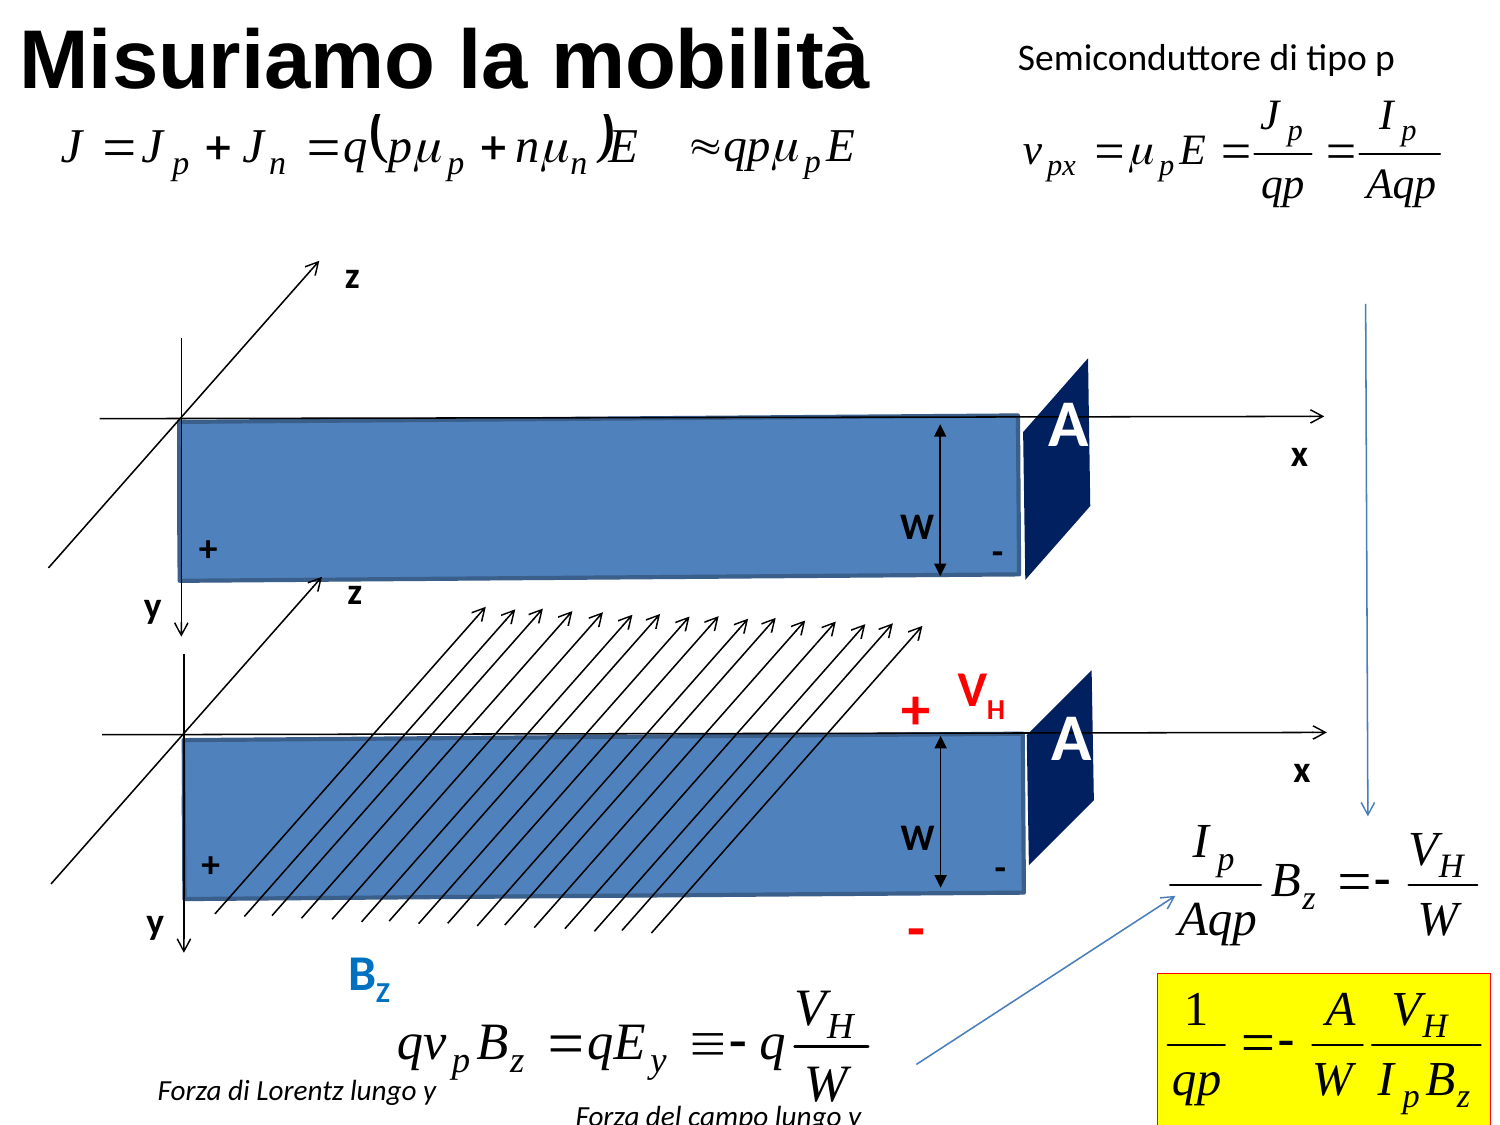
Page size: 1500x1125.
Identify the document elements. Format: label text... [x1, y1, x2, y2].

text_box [214, 961, 911, 1009]
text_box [1159, 808, 1489, 961]
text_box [386, 970, 881, 1118]
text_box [49, 113, 652, 198]
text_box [48, 242, 1325, 559]
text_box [1015, 86, 1451, 222]
text_box Misuriamo la mobilità [4, 0, 887, 113]
text_box Forza di Lorentz lungo y [142, 1064, 381, 1115]
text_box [50, 559, 1328, 953]
text_box Semiconduttore di tipo p [1003, 25, 1411, 86]
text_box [1365, 303, 1369, 817]
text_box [916, 895, 1176, 1065]
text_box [1157, 973, 1492, 1125]
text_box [885, 735, 951, 888]
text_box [676, 113, 866, 195]
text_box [884, 424, 950, 577]
